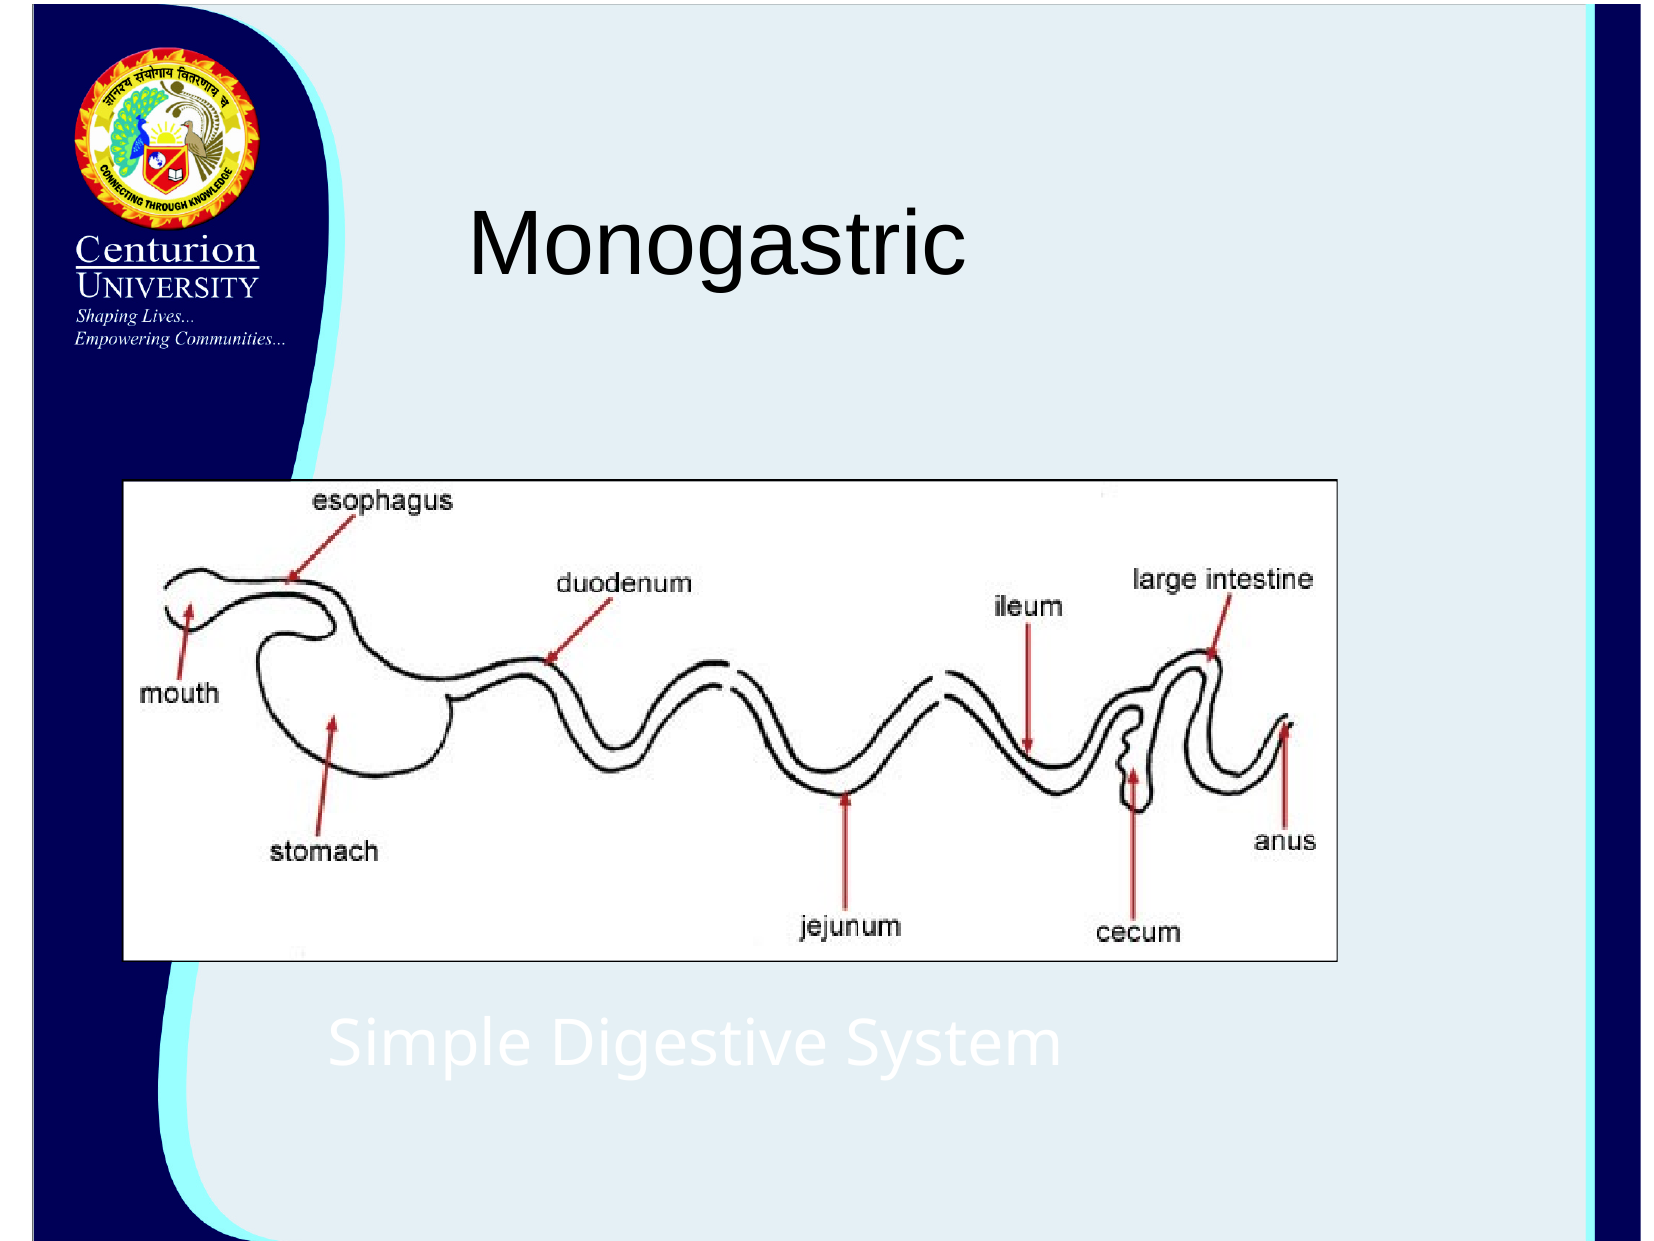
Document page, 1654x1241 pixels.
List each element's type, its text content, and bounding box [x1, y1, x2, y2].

text_box Simple Digestive System [325, 998, 1135, 1078]
text_box [121, 479, 1338, 962]
title Monogastric [371, 131, 1062, 342]
picture [32, 4, 1641, 1241]
